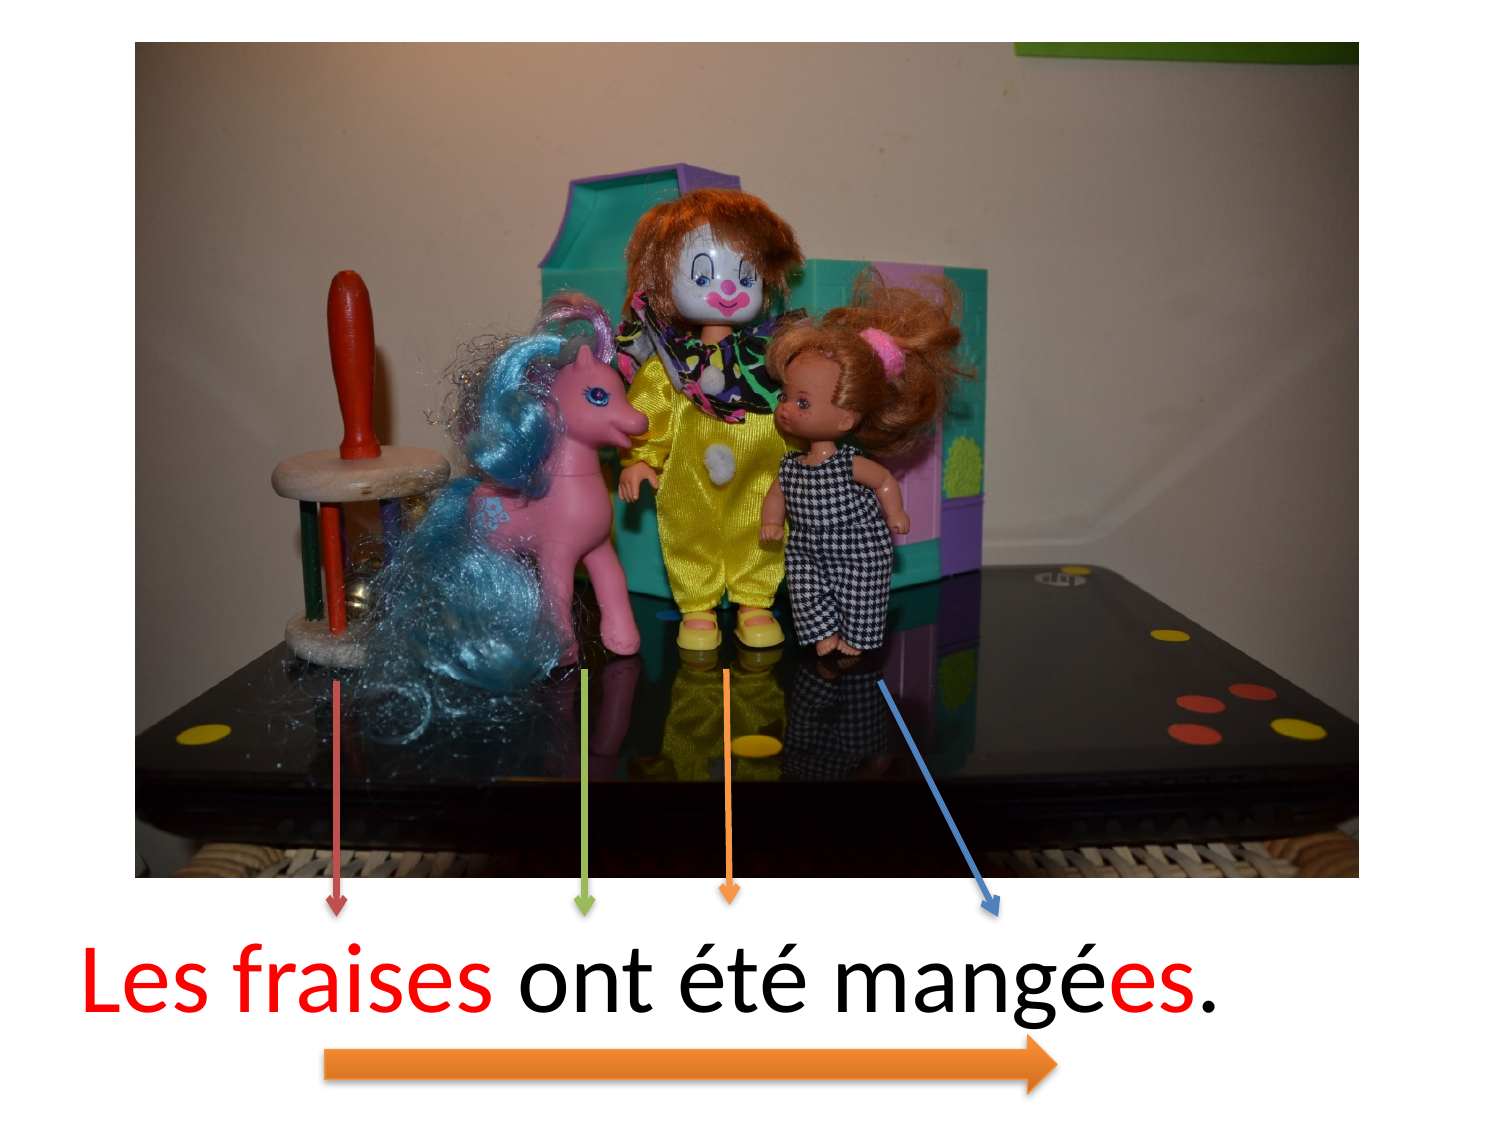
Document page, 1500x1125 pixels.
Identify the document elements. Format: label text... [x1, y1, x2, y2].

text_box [879, 680, 999, 917]
picture [135, 42, 1359, 878]
text_box Les fraises ont été mangées. [64, 905, 1395, 1040]
text_box [323, 1034, 1058, 1095]
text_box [726, 668, 730, 906]
